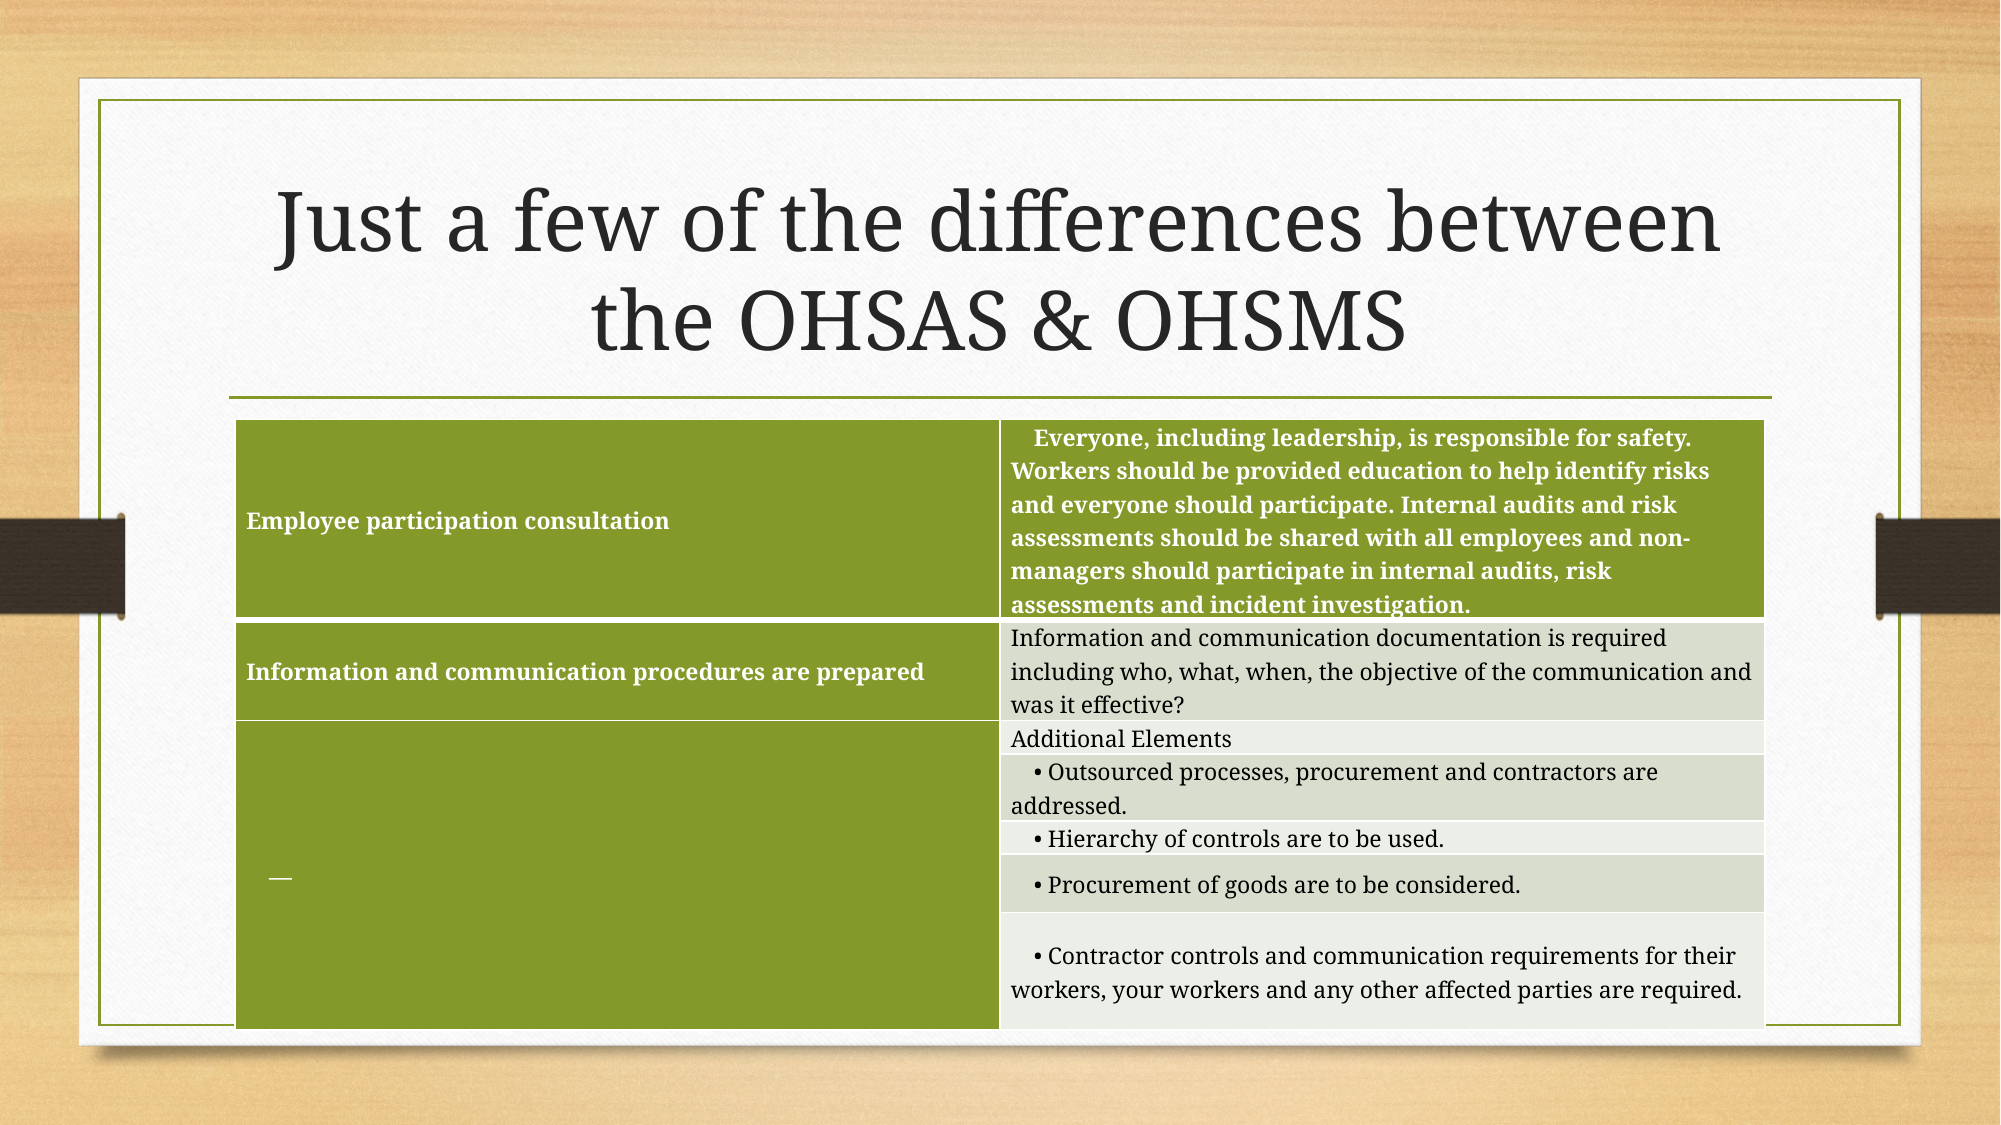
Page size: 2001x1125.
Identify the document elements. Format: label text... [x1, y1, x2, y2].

table_cell • Procurement of goods are to be considered. [1001, 855, 1764, 912]
table_cell • Hierarchy of controls are to be used. [1001, 822, 1764, 853]
picture [0, 0, 2001, 1125]
table_cell • Outsourced processes, procurement and contractors are addressed. [1001, 755, 1764, 820]
table_cell Information and communication procedures are prepared [236, 623, 999, 720]
table_cell Information and communication documentation is required including who, what, when, the objective of the communication and was it effective? [1001, 623, 1764, 720]
table_cell — [236, 721, 999, 1029]
title Just a few of the differences between the OHSAS & OHSMS [212, 161, 1788, 375]
table_header Everyone, including leadership, is responsible for safety. Workers should be provided education to help identify risks and everyone should participate. Internal audits and risk assessments should be shared with all employees and non-managers should participate in internal audits, risk assessments and incident investigation. [1001, 420, 1764, 617]
table_cell Additional Elements [1001, 721, 1764, 753]
table_cell • Contractor controls and communication requirements for their workers, your workers and any other affected parties are required. [1001, 913, 1764, 1029]
table_header Employee participation consultation [236, 420, 999, 617]
